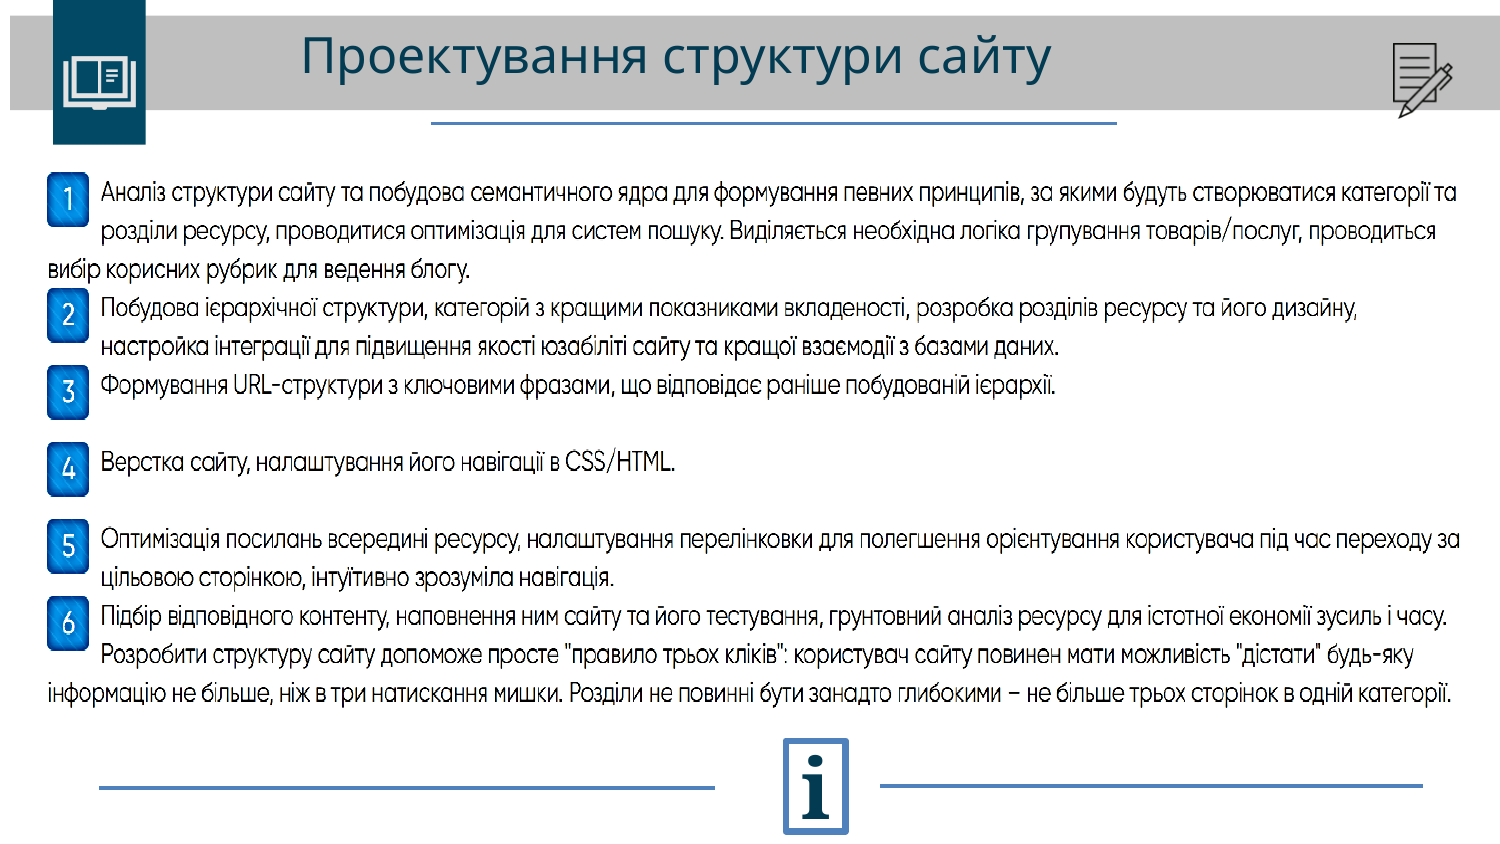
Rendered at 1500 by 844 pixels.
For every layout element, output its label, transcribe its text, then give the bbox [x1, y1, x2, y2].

text_box [8, 14, 51, 112]
picture [64, 62, 135, 109]
text_box Проектування структури сайту [285, 15, 1219, 91]
picture [37, 161, 1483, 718]
text_box [51, 0, 148, 147]
picture [1393, 43, 1453, 119]
text_box i [784, 739, 848, 833]
picture [72, 57, 127, 98]
text_box [148, 14, 1500, 112]
